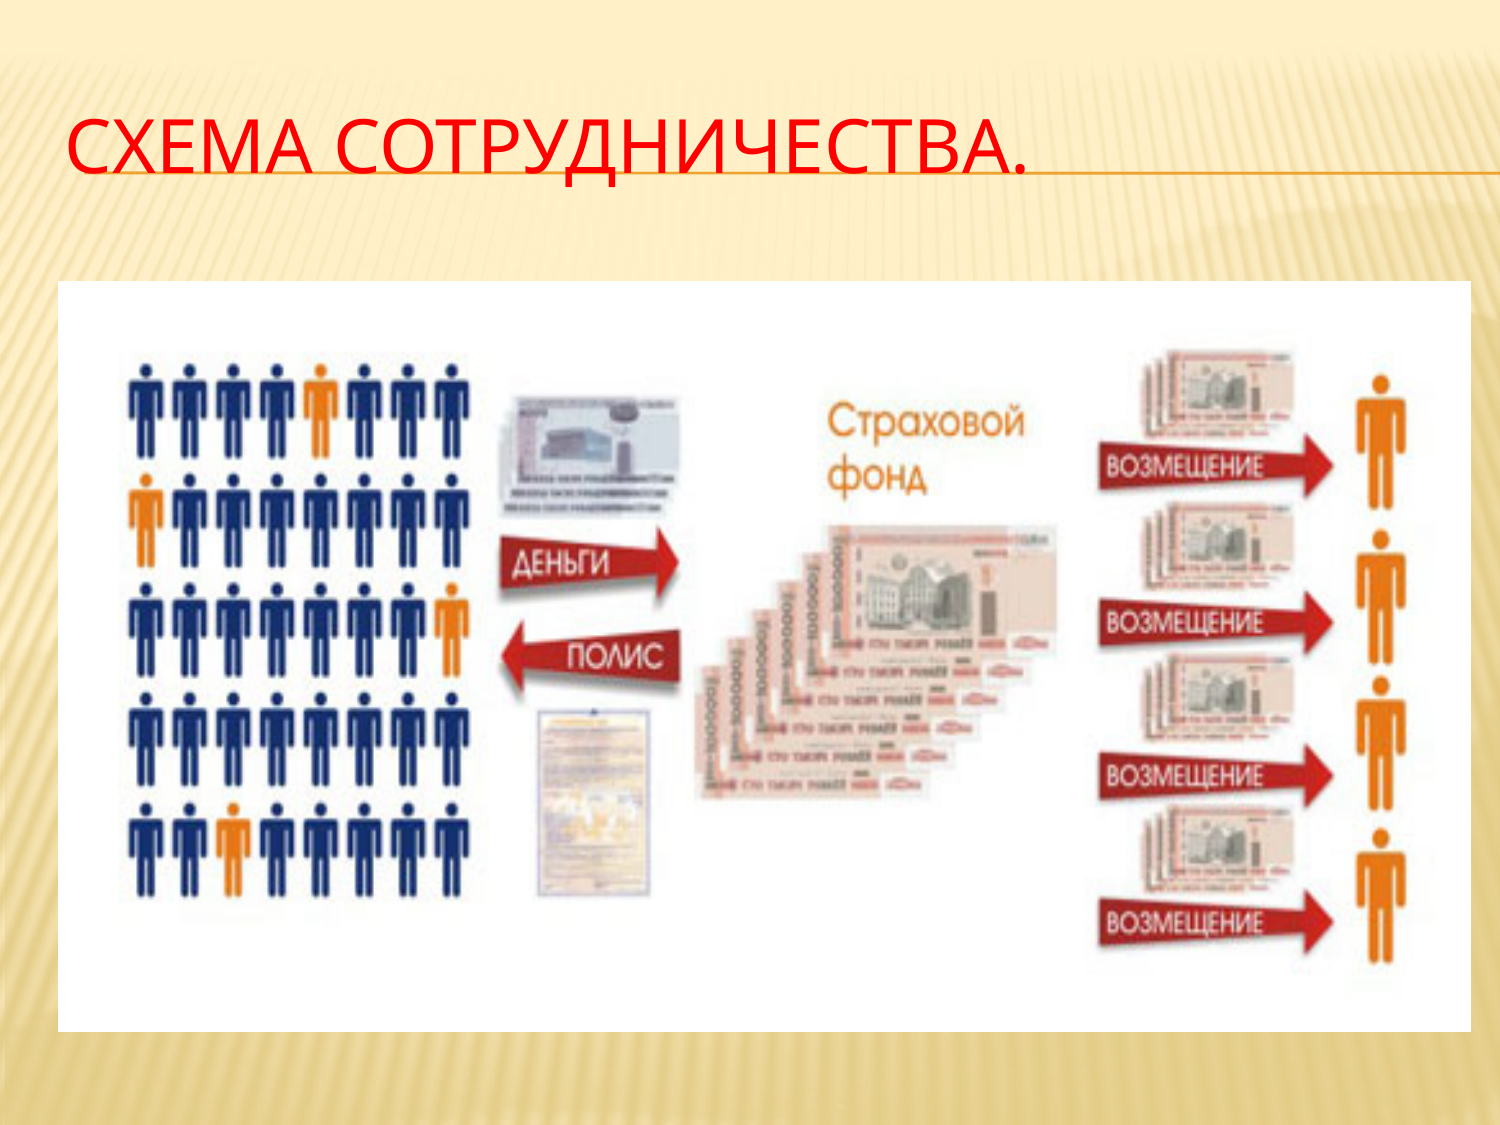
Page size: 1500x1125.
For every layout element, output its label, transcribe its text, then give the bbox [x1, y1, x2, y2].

title Схема сотрудничества. [50, 75, 1475, 213]
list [57, 280, 1471, 1032]
